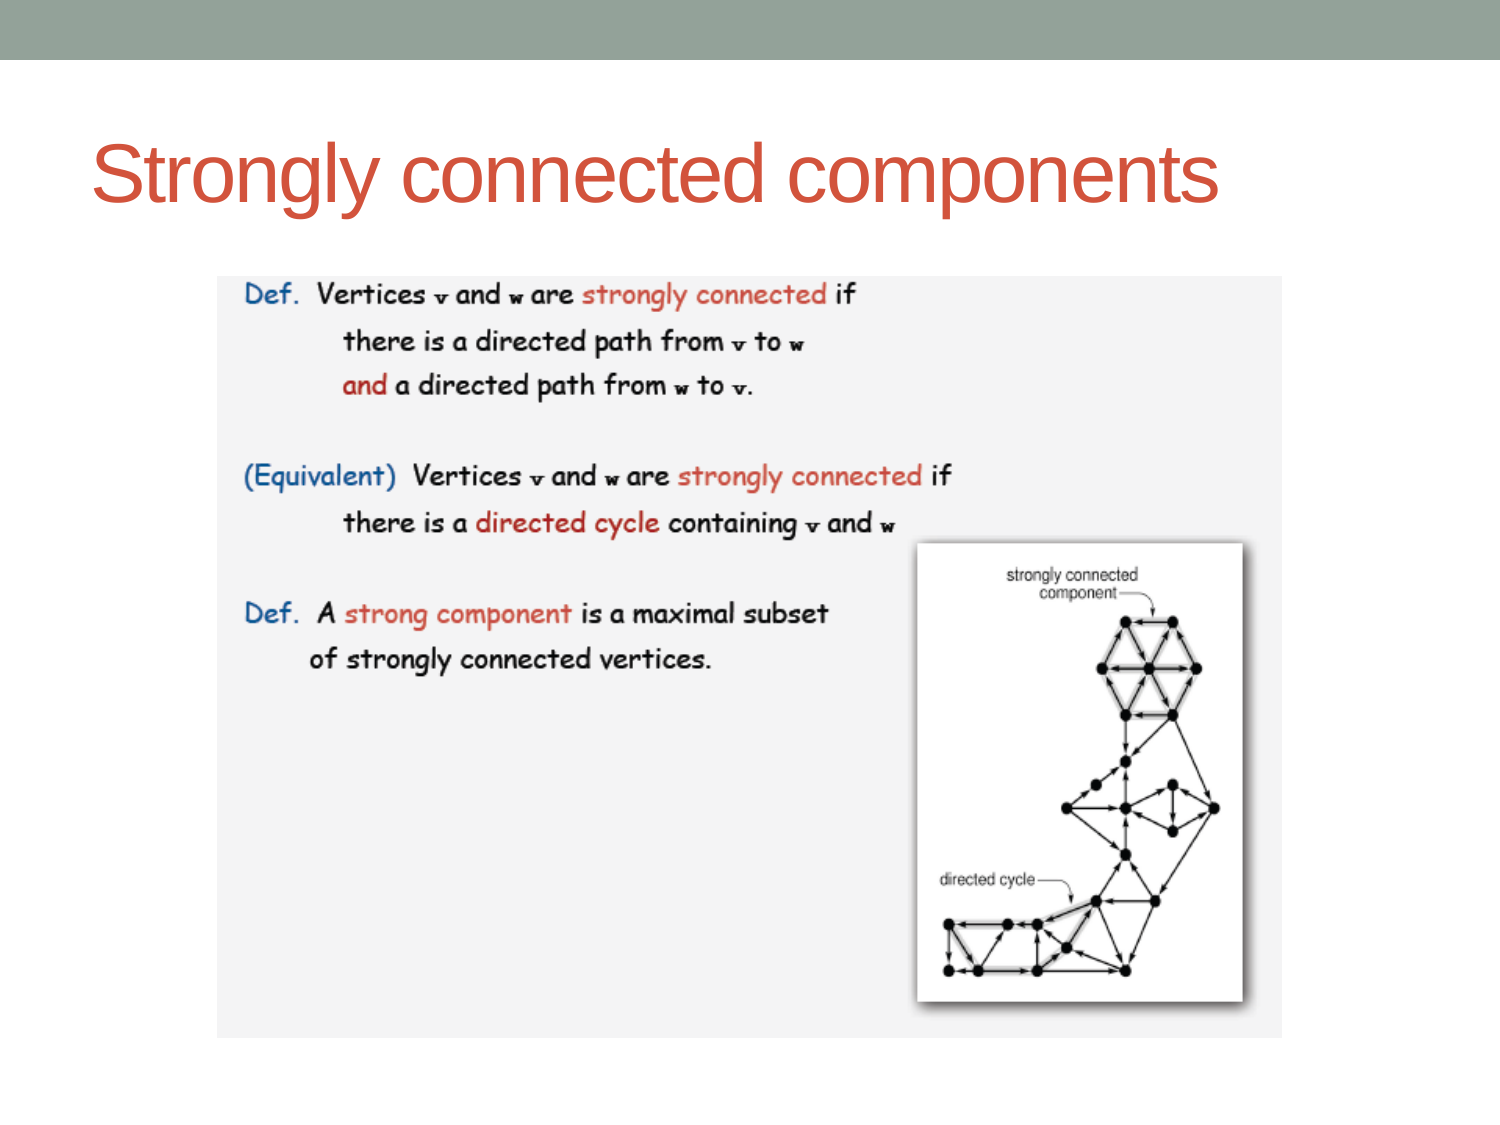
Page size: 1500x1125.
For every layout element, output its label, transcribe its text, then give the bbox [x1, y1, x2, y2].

picture [217, 276, 1283, 1038]
title Strongly connected components [75, 87, 1425, 250]
